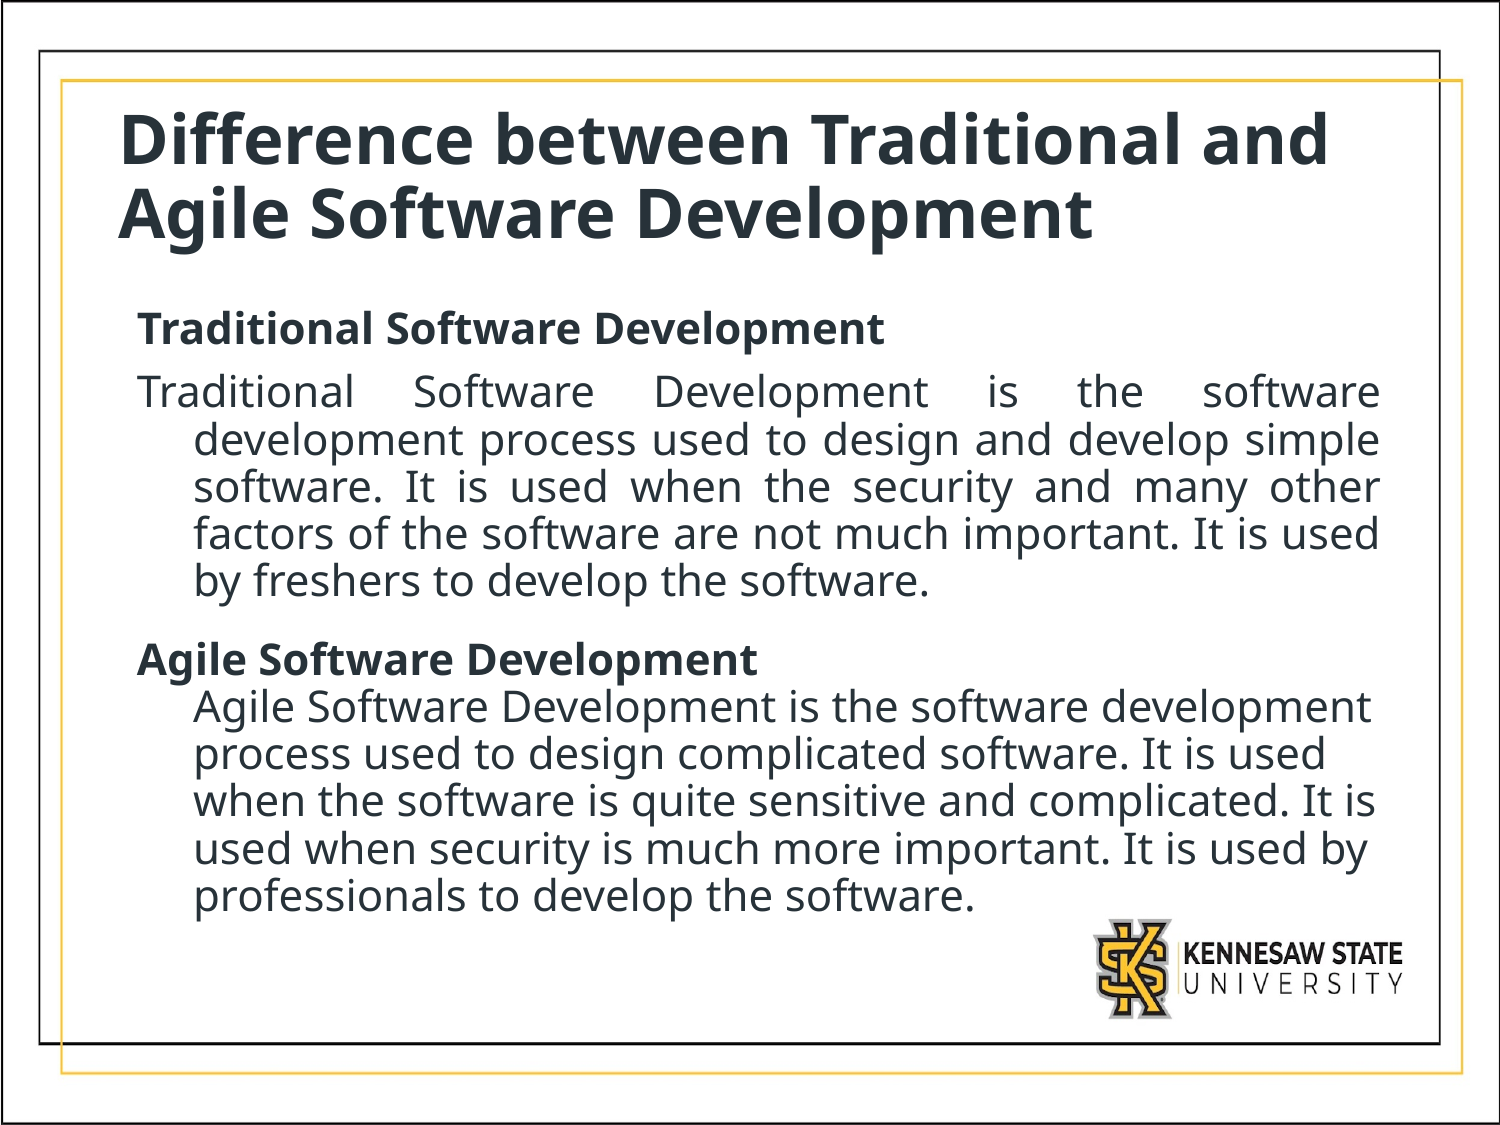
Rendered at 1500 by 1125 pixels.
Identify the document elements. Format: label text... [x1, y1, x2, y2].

picture [0, 0, 1500, 1125]
title Difference between Traditional and Agile Software Development [103, 111, 1397, 299]
list Traditional Software Development Traditional Software Development is the software development process used to design and develop simple software. It is used when the security and many other factors of the software are not much important. It is used by freshers to develop the software. Agile Software Development Agile Software Development is the software development process used to design complicated software. It is used when the software is quite sensitive and complicated. It is used when security is much more important. It is used by professionals to develop the software. [103, 299, 1397, 1014]
